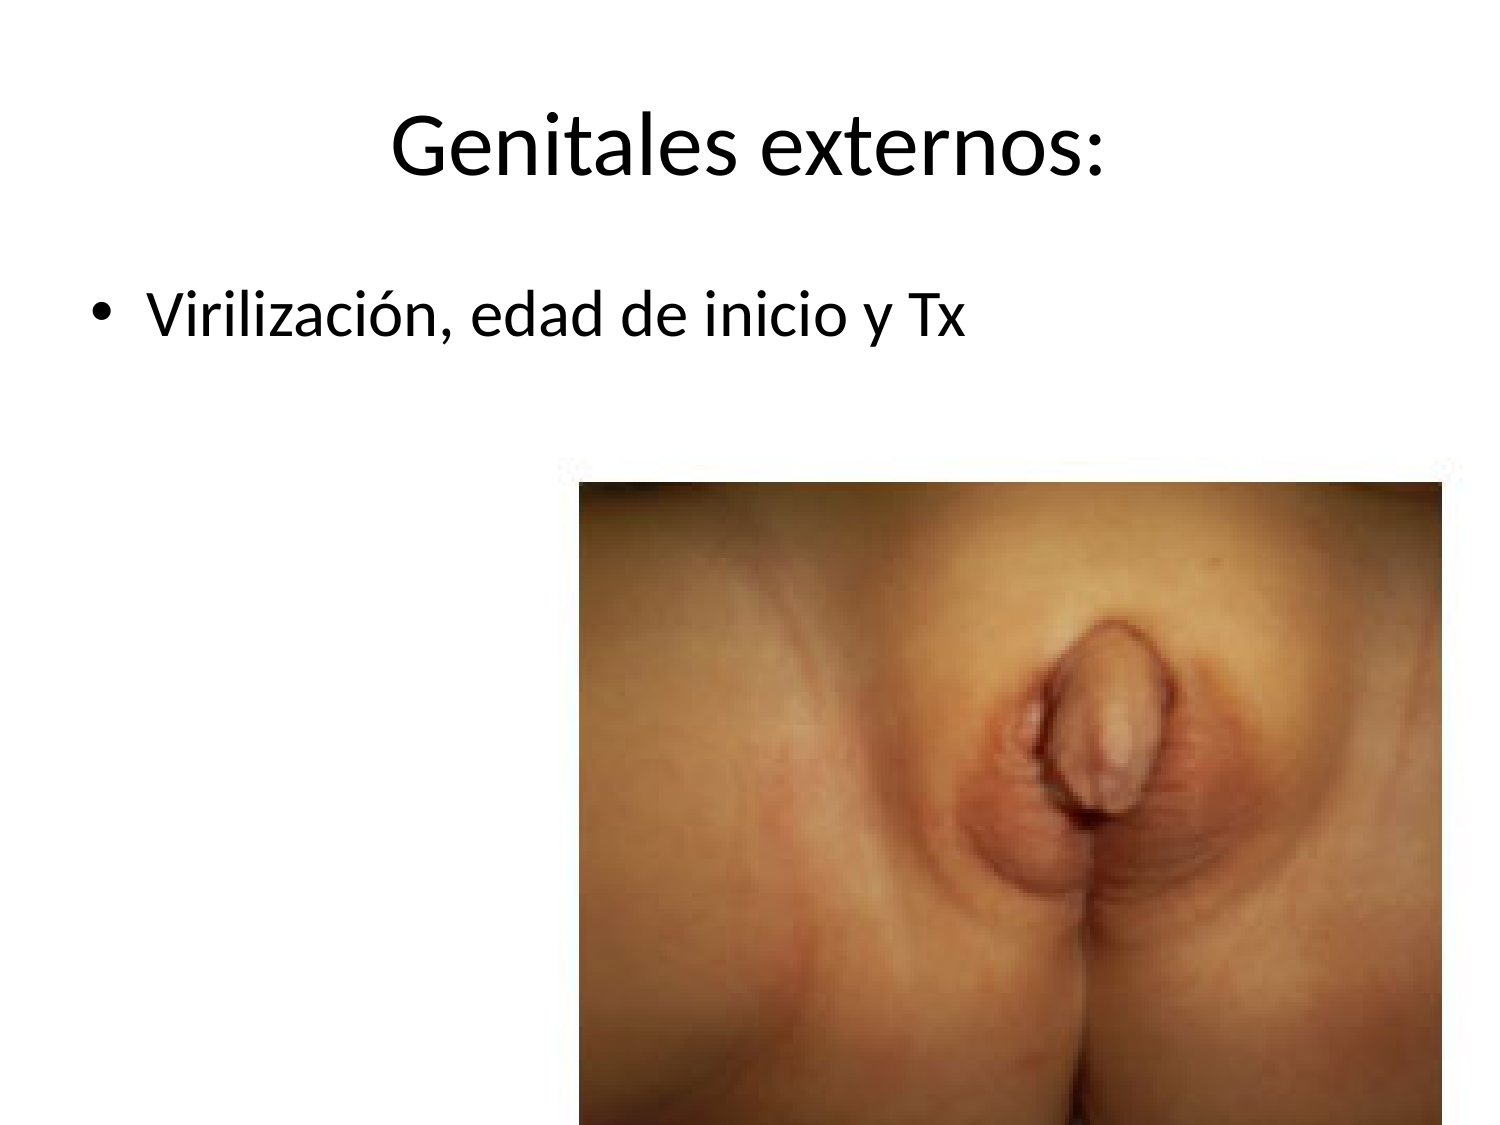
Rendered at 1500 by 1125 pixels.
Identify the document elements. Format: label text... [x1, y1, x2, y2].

list Virilización, edad de inicio y Tx [75, 262, 1425, 1005]
picture [525, 290, 1500, 1125]
title Genitales externos: [75, 45, 1425, 233]
